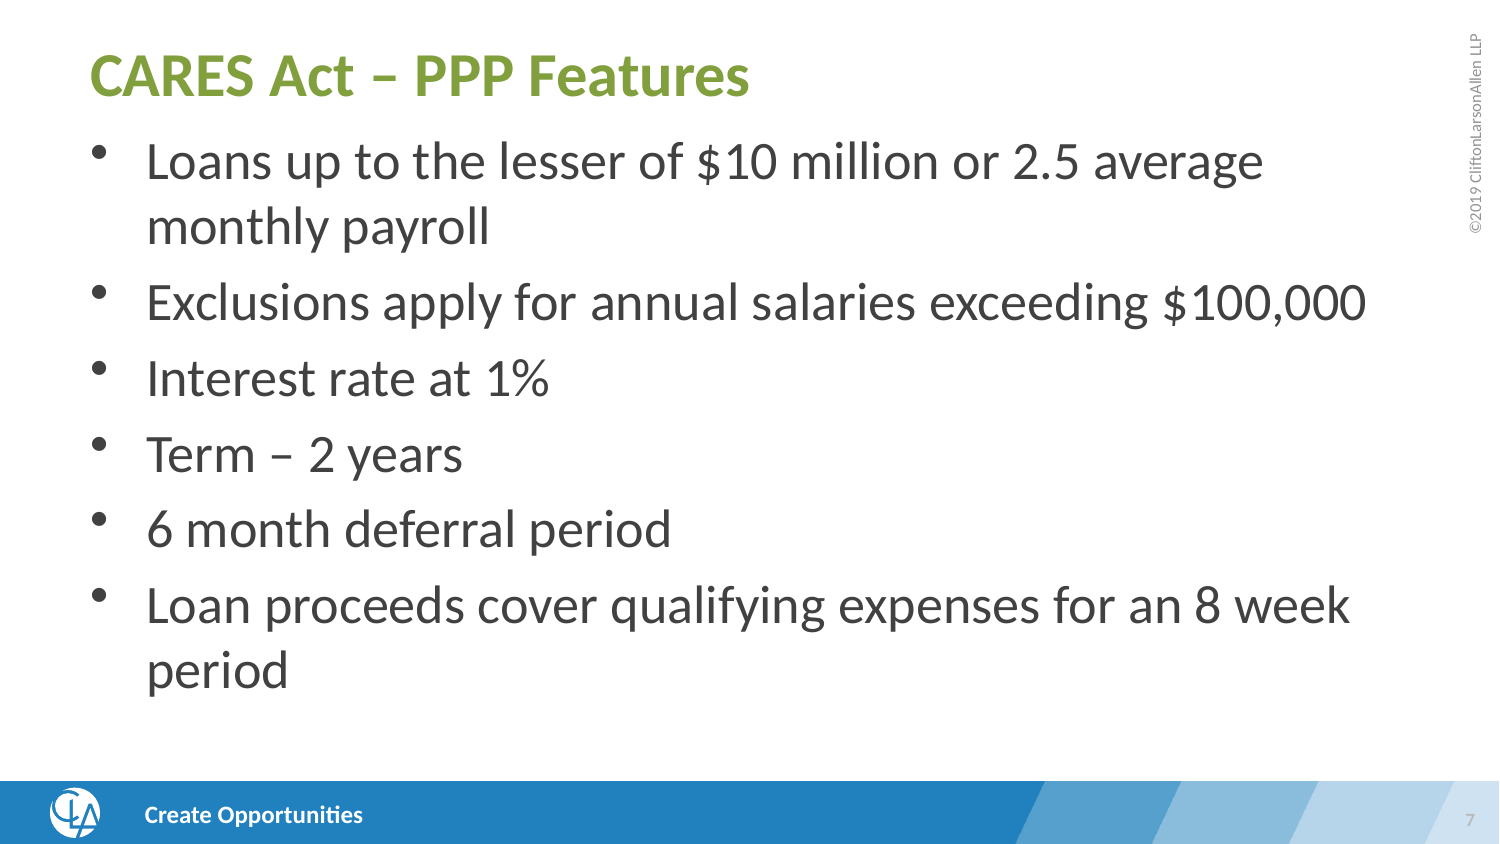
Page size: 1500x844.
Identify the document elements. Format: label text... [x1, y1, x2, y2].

picture [0, 781, 1499, 844]
title CARES Act – PPP Features [74, 15, 1426, 117]
list Loans up to the lesser of $10 million or 2.5 average monthly payroll Exclusions apply for annual salaries exceeding $100,000 Interest rate at 1% Term – 2 years 6 month deferral period Loan proceeds cover qualifying expenses for an 8 week period [74, 117, 1426, 681]
slide_number 7 [1425, 790, 1490, 844]
